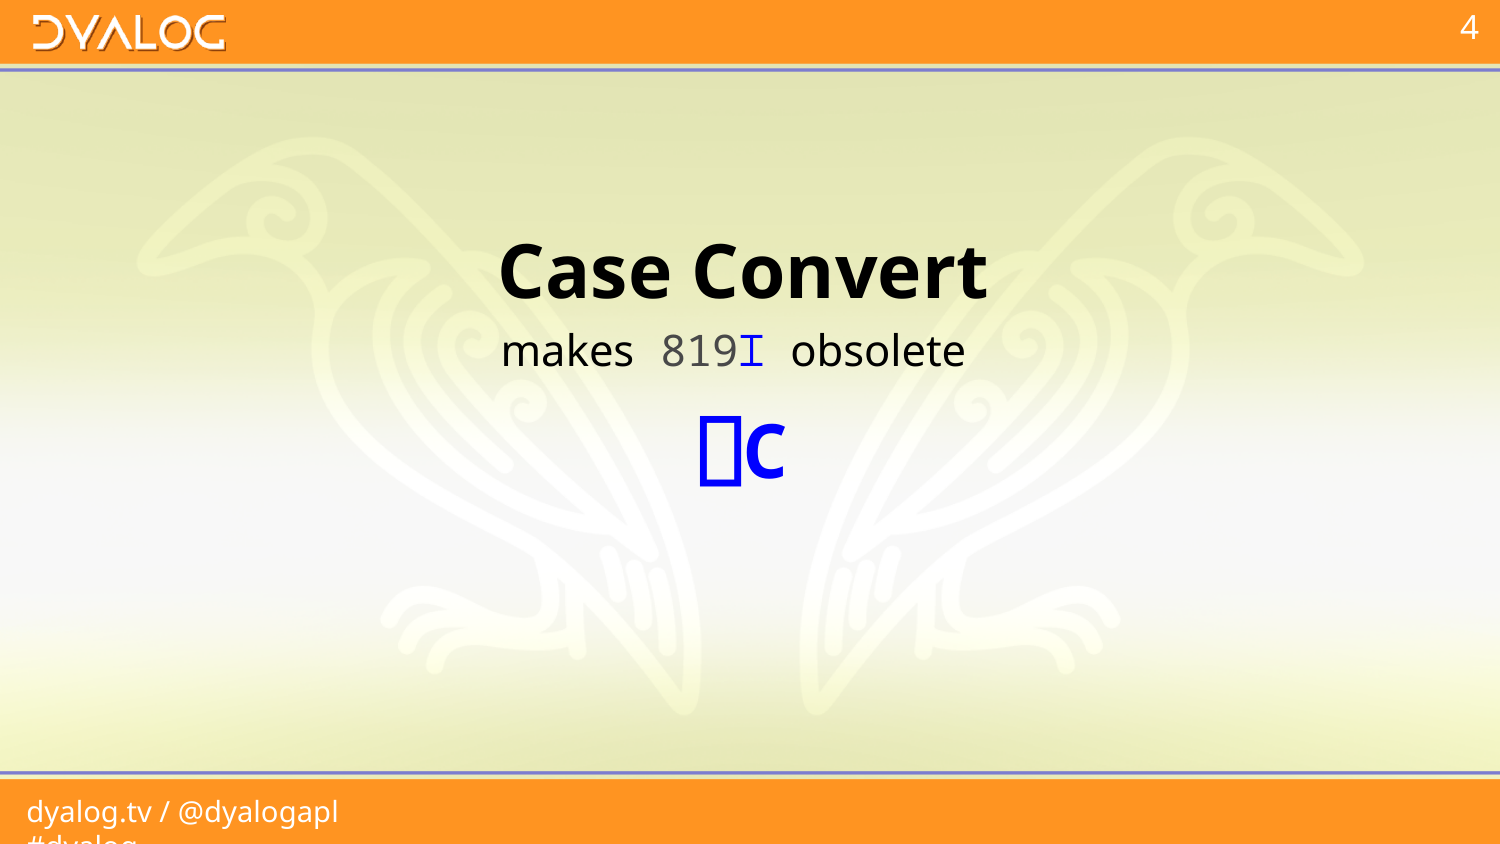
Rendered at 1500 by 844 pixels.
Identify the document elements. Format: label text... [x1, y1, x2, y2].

list Case Convert makes 819⌶ obsolete ⎕C [56, 126, 1431, 758]
picture [0, 0, 1500, 844]
